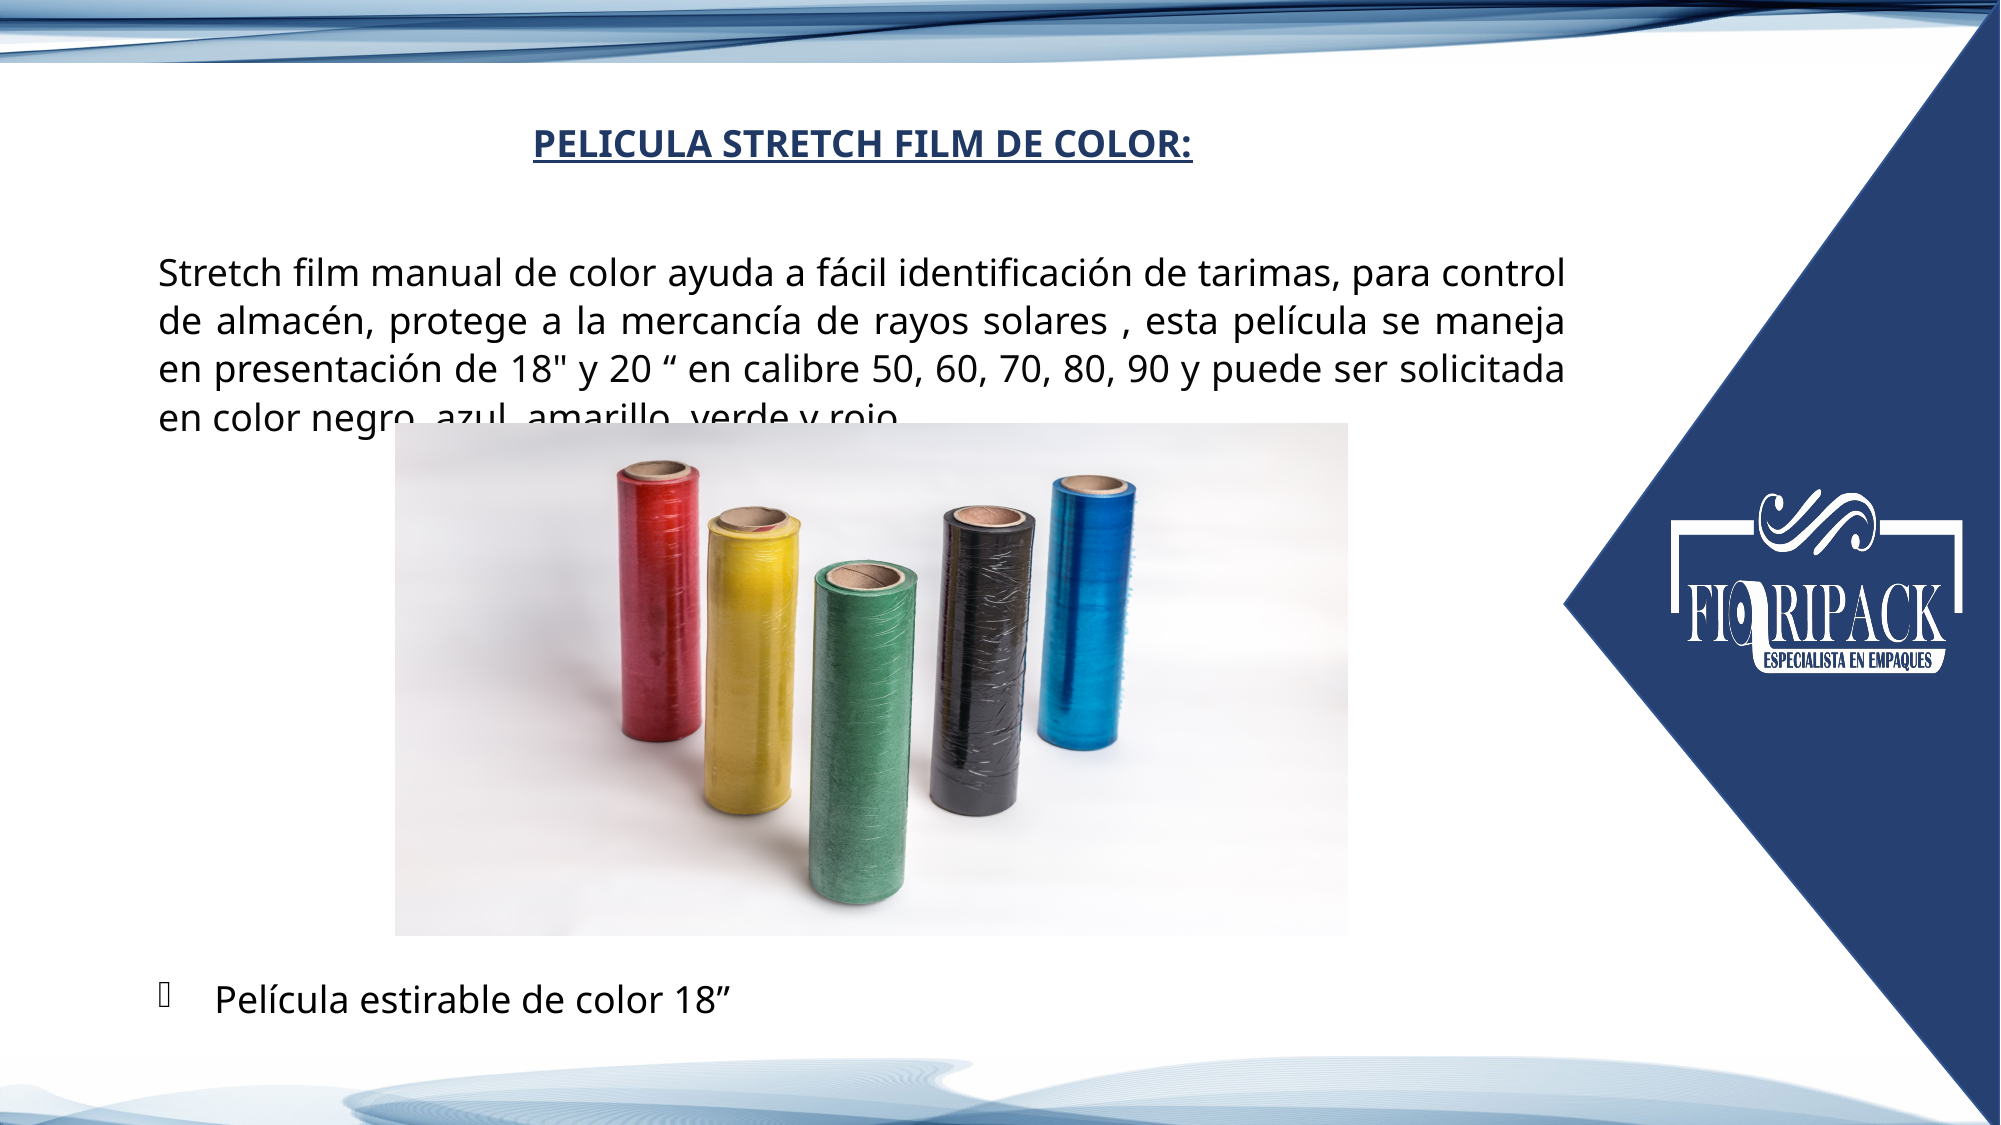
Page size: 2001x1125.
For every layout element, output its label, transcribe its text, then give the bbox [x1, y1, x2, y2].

text_box [1563, 465, 1663, 726]
text_box [1683, 63, 2000, 1056]
text_box PELICULA STRETCH FILM DE COLOR: Stretch film manual de color ayuda a fácil identificación de tarimas, para control de almacén, protege a la mercancía de rayos solares , esta película se maneja en presentación de 18" y 20 “ en calibre 50, 60, 70, 80, 90 y puede ser solicitada en color negro ,azul, amarillo, verde y rojo. Película estirable de color 18” [143, 109, 1582, 1056]
picture [1663, 423, 1971, 750]
picture [395, 423, 1348, 936]
picture [0, 1056, 2000, 1125]
picture [0, 0, 2000, 63]
